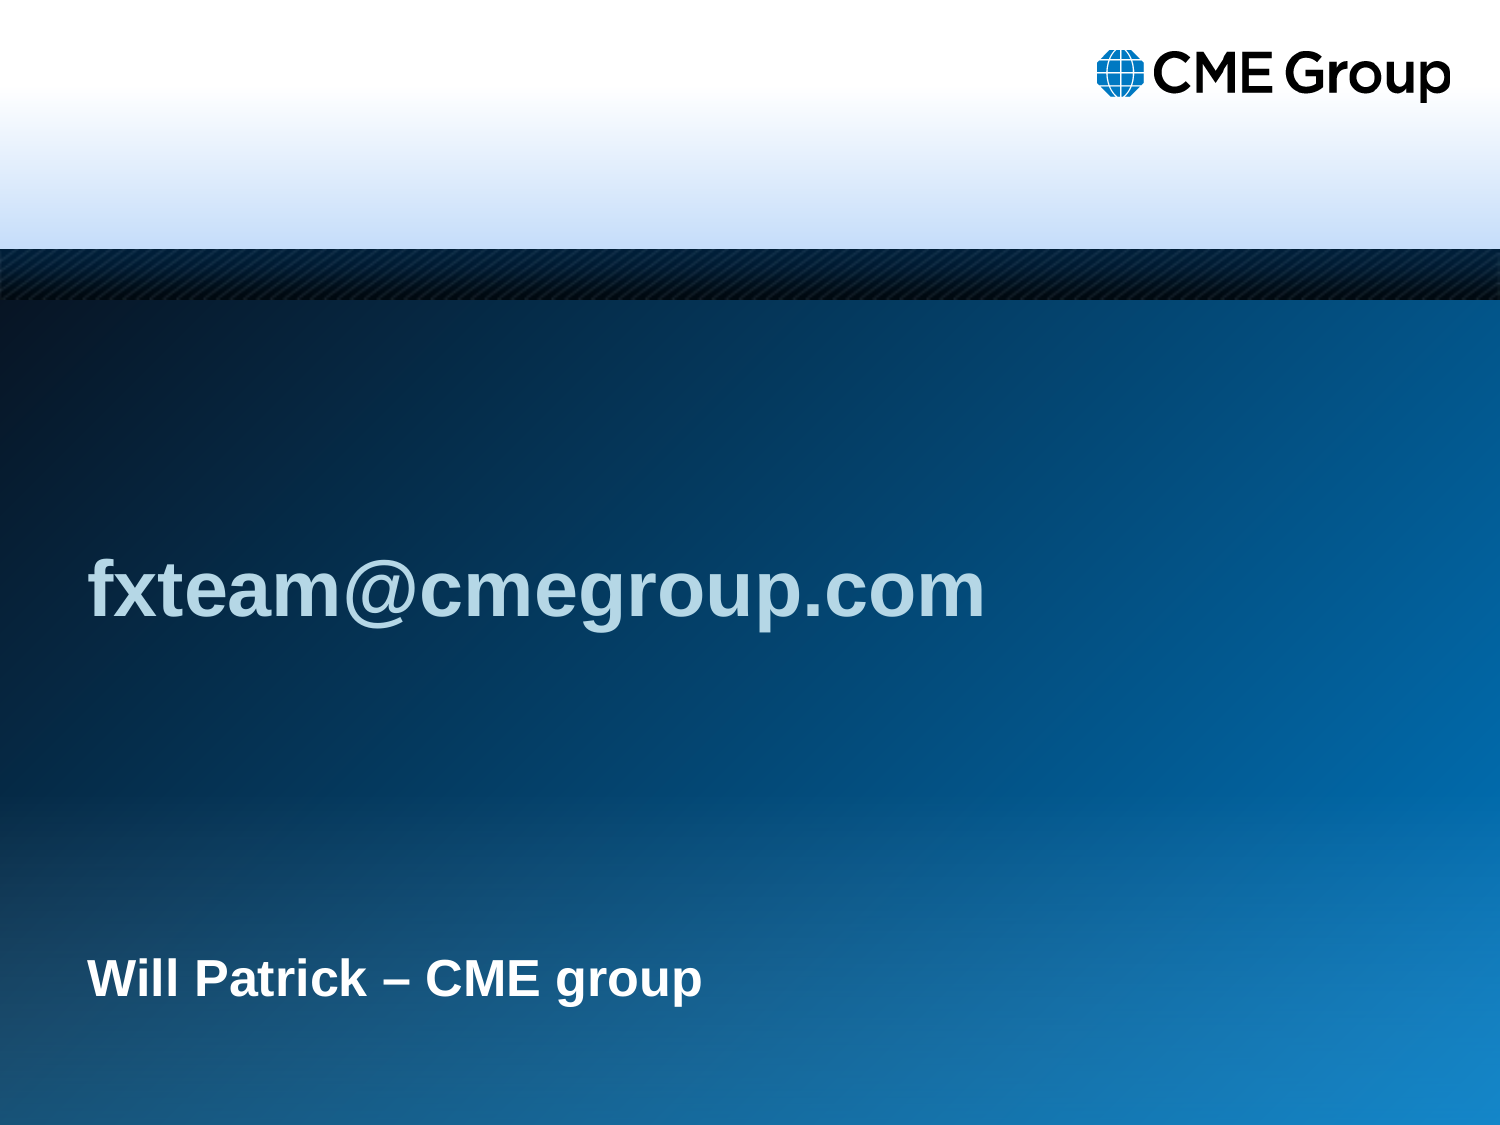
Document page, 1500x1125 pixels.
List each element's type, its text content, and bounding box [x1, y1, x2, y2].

subtitle Will Patrick – CME group [72, 936, 1338, 1013]
title fxteam@cmegroup.com [71, 369, 1338, 688]
picture [1097, 50, 1450, 103]
picture [0, 249, 1500, 300]
